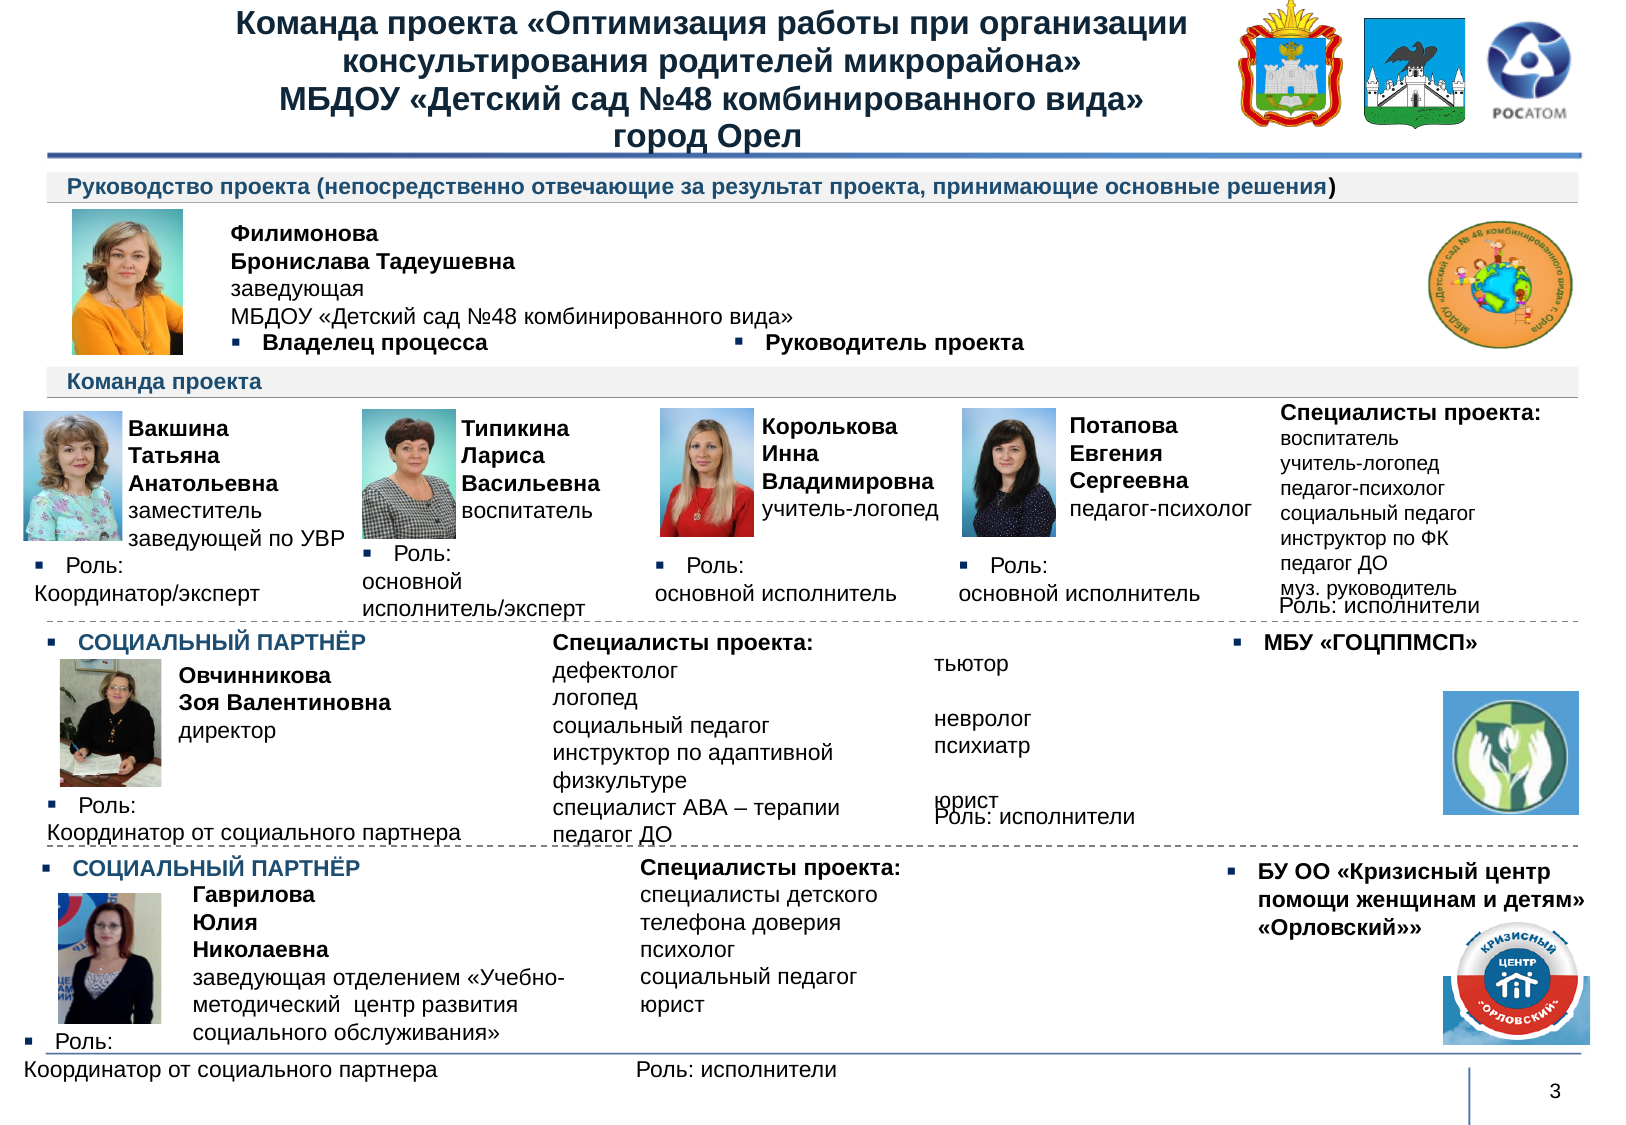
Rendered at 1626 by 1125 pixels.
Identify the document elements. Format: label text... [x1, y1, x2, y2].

text_box Специалисты проекта: дефектолог логопед социальный педагог инструктор по адаптивной физкультуре специалист АВА – терапии педагог ДО [552, 629, 993, 728]
text_box Потапова Евгения Сергеевна педагог-психолог [1069, 410, 1280, 556]
text_box Специалисты проекта: воспитатель учитель-логопед педагог-психолог социальный педагог инструктор по ФК педагог ДО муз. руководитель [1280, 402, 1579, 599]
text_box тьютор невролог психиатр юрист [934, 648, 1226, 749]
text_box Роль: Координатор/эксперт [33, 550, 351, 606]
text_box БУ ОО «Кризисный центр помощи женщинам и детям» «Орловский»» [1226, 857, 1590, 940]
text_box Роль: исполнители [934, 801, 1384, 830]
text_box Владелец процесса [230, 327, 680, 356]
text_box Королькова Инна Владимировна учитель-логопед [761, 411, 959, 557]
text_box Вакшина Татьяна Анатольевна заместитель заведующей по УВР [128, 413, 357, 542]
text_box СОЦИАЛЬНЫЙ ПАРТНЁР [40, 853, 490, 882]
picture [0, 0, 1626, 1125]
title Команда проекта «Оптимизация работы при организации консультирования родителей микрорайона» МБДОУ «Детский сад №48 комбинированного вида» город Орел [192, 2, 1233, 155]
text_box Руководство проекта (непосредственно отвечающие за результат проекта, принимающие основные решения) [46, 171, 1579, 202]
text_box Филимонова Бронислава Тадеушевна заведующая МБДОУ «Детский сад №48 комбинированного вида» [230, 218, 1130, 329]
text_box Команда проекта [46, 366, 1579, 396]
text_box МБУ «ГОЦППМСП» [1232, 627, 1597, 656]
text_box Гаврилова Юлия Николаевна заведующая отделением «Учебно- методический центр развития социального обслуживания» [192, 879, 655, 1012]
text_box Руководитель проекта [733, 327, 1183, 355]
text_box Овчинникова Зоя Валентиновна директор [178, 660, 487, 767]
text_box Специалисты проекта: специалисты детского телефона доверия психолог социальный педагог юрист [640, 854, 929, 953]
text_box Роль: исполнители [635, 1054, 1085, 1083]
text_box Роль: Координатор от социального партнера [46, 790, 496, 845]
text_box Роль: основной исполнитель/эксперт [361, 538, 633, 620]
text_box Роль: Координатор от социального партнера [23, 1026, 473, 1082]
text_box Типикина Лариса Васильевна воспитатель [461, 413, 700, 547]
text_box Роль: основной исполнитель [958, 550, 1230, 606]
text_box Роль: основной исполнитель [654, 550, 926, 606]
text_box [21, 164, 1604, 1046]
text_box Роль: исполнители [1278, 590, 1564, 618]
text_box СОЦИАЛЬНЫЙ ПАРТНЁР [46, 627, 496, 656]
